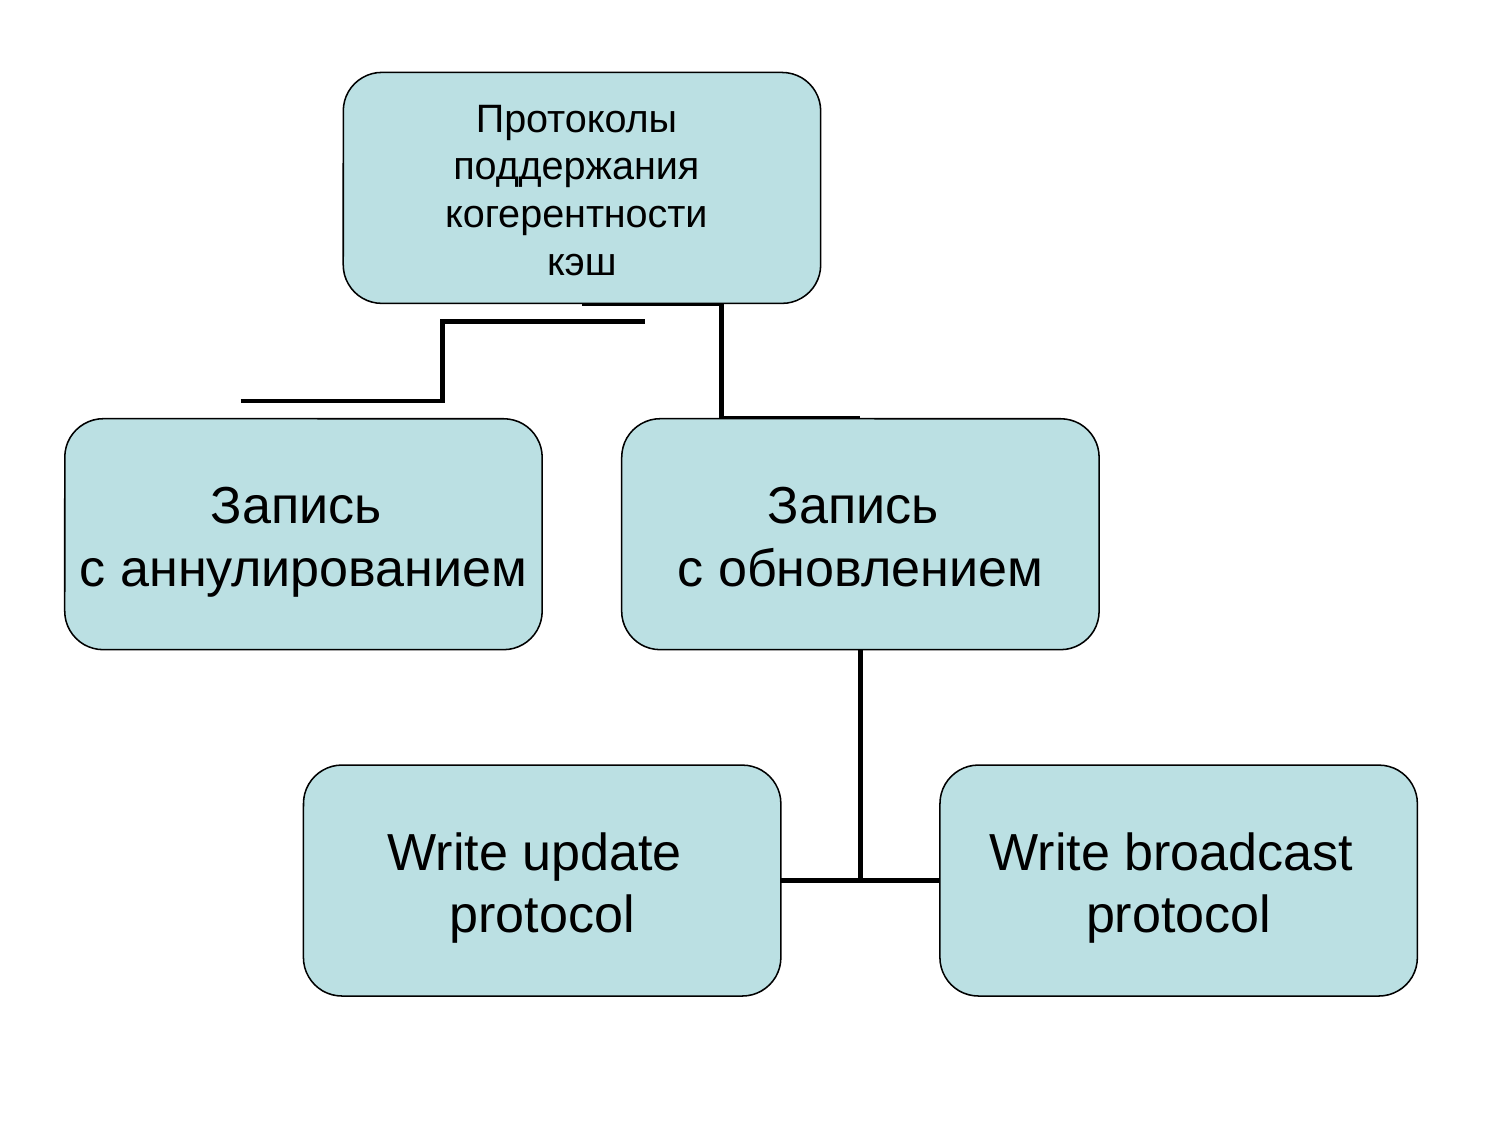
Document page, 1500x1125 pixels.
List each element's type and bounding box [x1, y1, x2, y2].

text_box [64, 72, 1418, 997]
